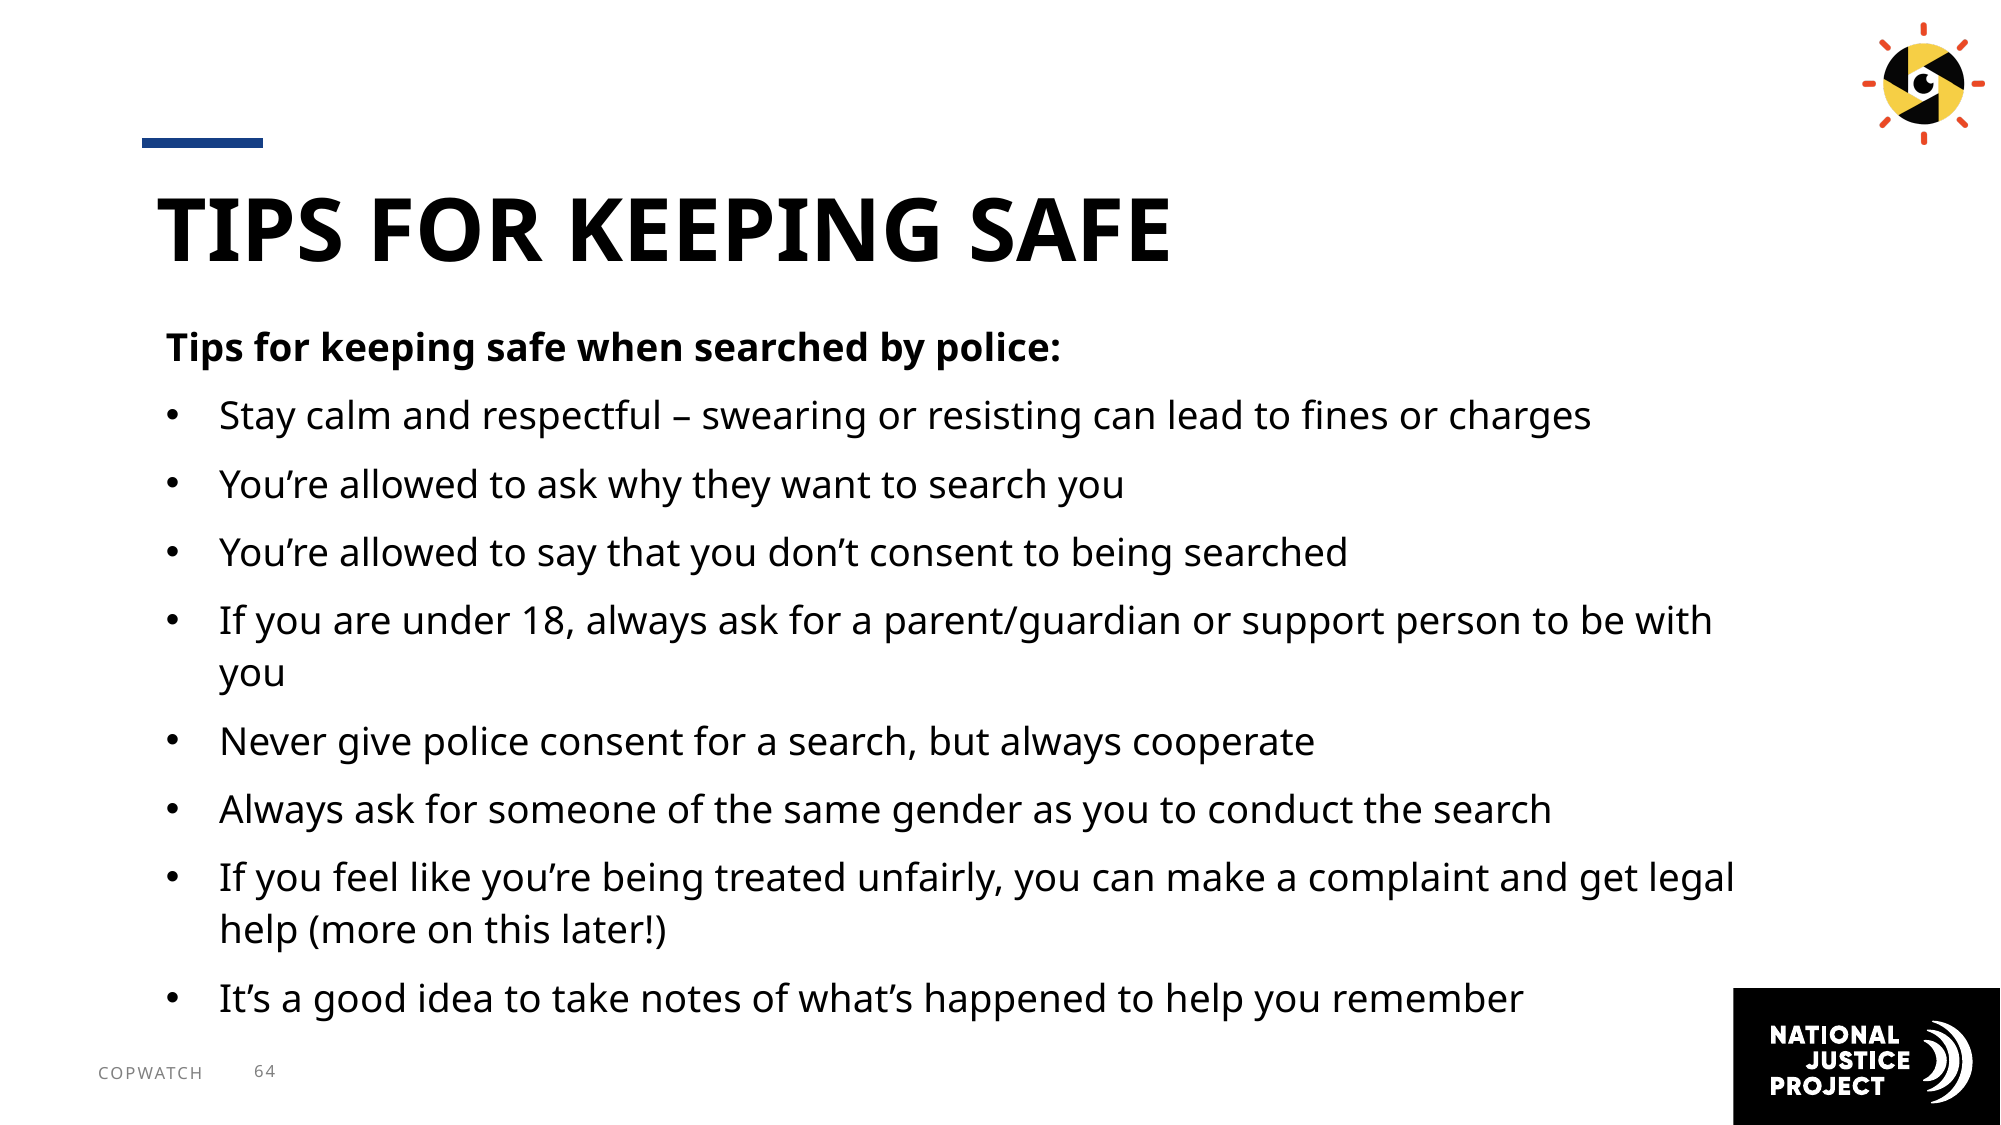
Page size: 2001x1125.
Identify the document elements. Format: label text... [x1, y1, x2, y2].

text_box COPWATCH [46, 1042, 254, 1103]
text_box 64 [254, 1042, 337, 1103]
title TIPS FOR KEEPING SAFE [141, 178, 1933, 299]
picture [1862, 22, 1985, 145]
list Tips for keeping safe when searched by police: Stay calm and respectful – swearing or resisting can lead to fines or charges You’re allowed to ask why they want to search you You’re allowed to say that you don’t consent to being searched If you are under 18, always ask for a parent/guardian or support person to be with you Never give police consent for a search, but always cooperate Always ask for someone of the same gender as you to conduct the search If you feel like you’re being treated unfairly, you can make a complaint and get legal help (more on this later!) It’s a good idea to take notes of what’s happened to help you remember [141, 309, 1797, 1032]
